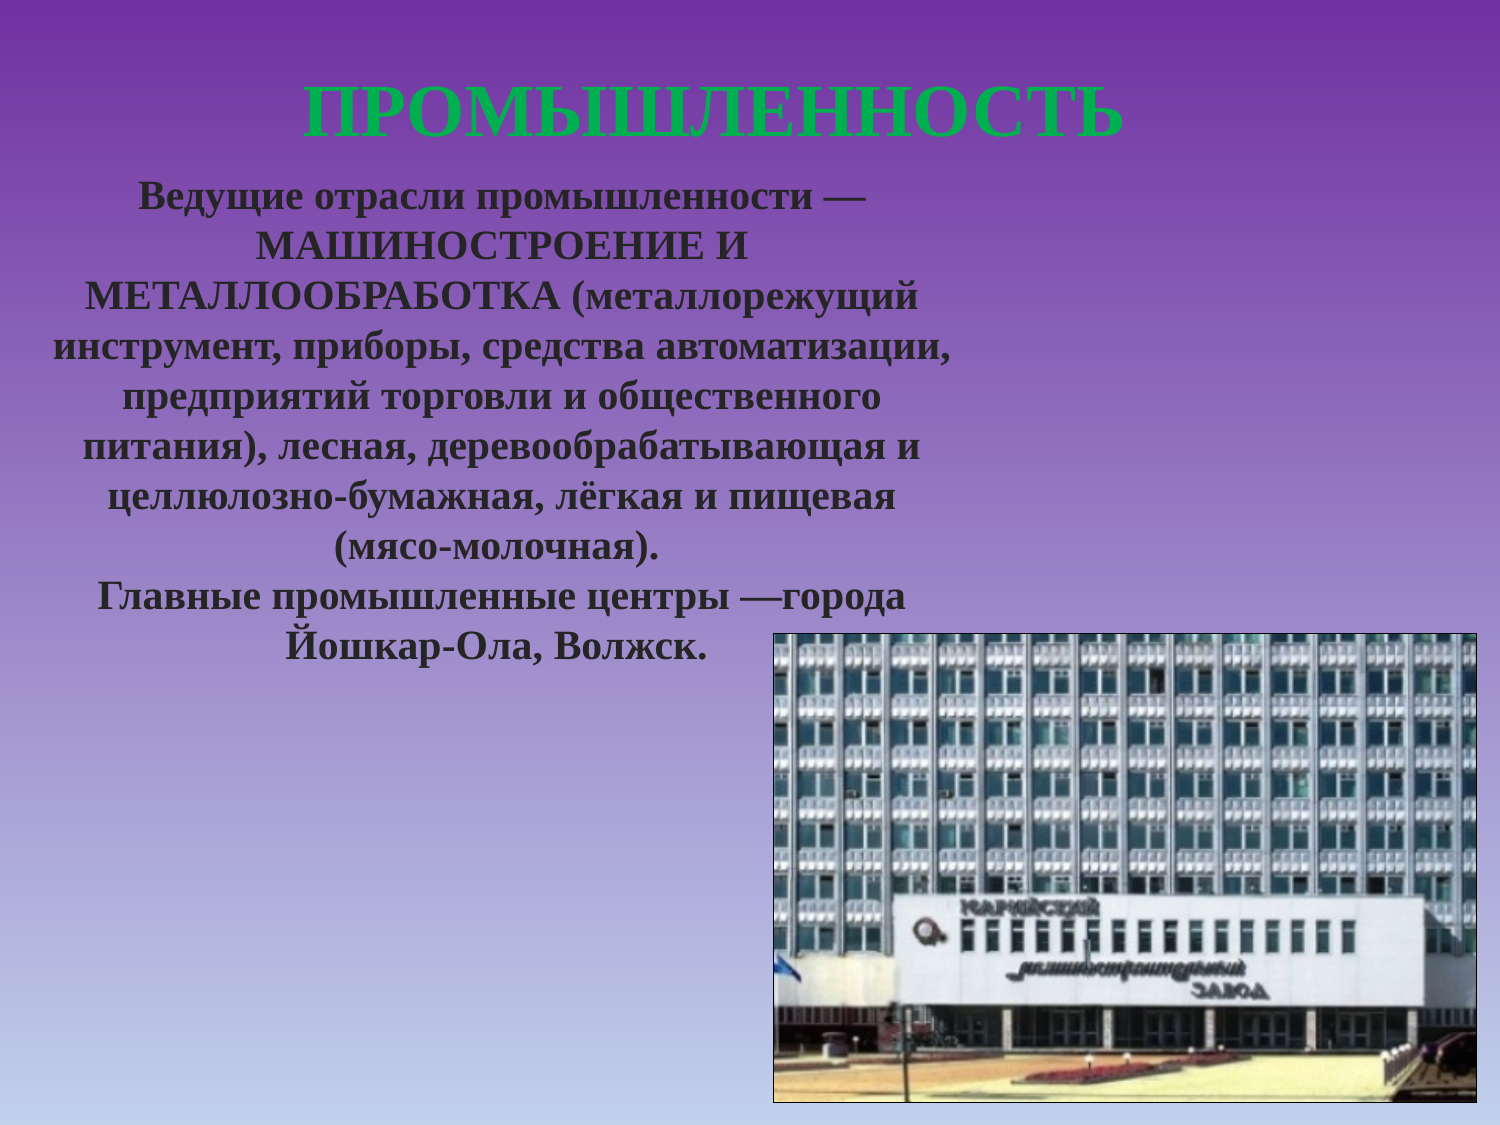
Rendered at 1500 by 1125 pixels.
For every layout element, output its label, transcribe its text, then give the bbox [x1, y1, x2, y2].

text_box Ведущие отрасли промышленности — МАШИНОСТРОЕНИЕ И МЕТАЛЛООБРАБОТКА (металлорежущий инструмент, приборы, средства автоматизации, предприятий торговли и общественного питания), лесная, деревообрабатывающая и целлюлозно-бумажная, лёгкая и пищевая (мясо-молочная). Главные промышленные центры —города Йошкар-Ола, Волжск. [29, 160, 975, 676]
picture [773, 633, 1477, 1103]
text_box ПРОМЫШЛЕННОСТЬ [29, 54, 1400, 160]
